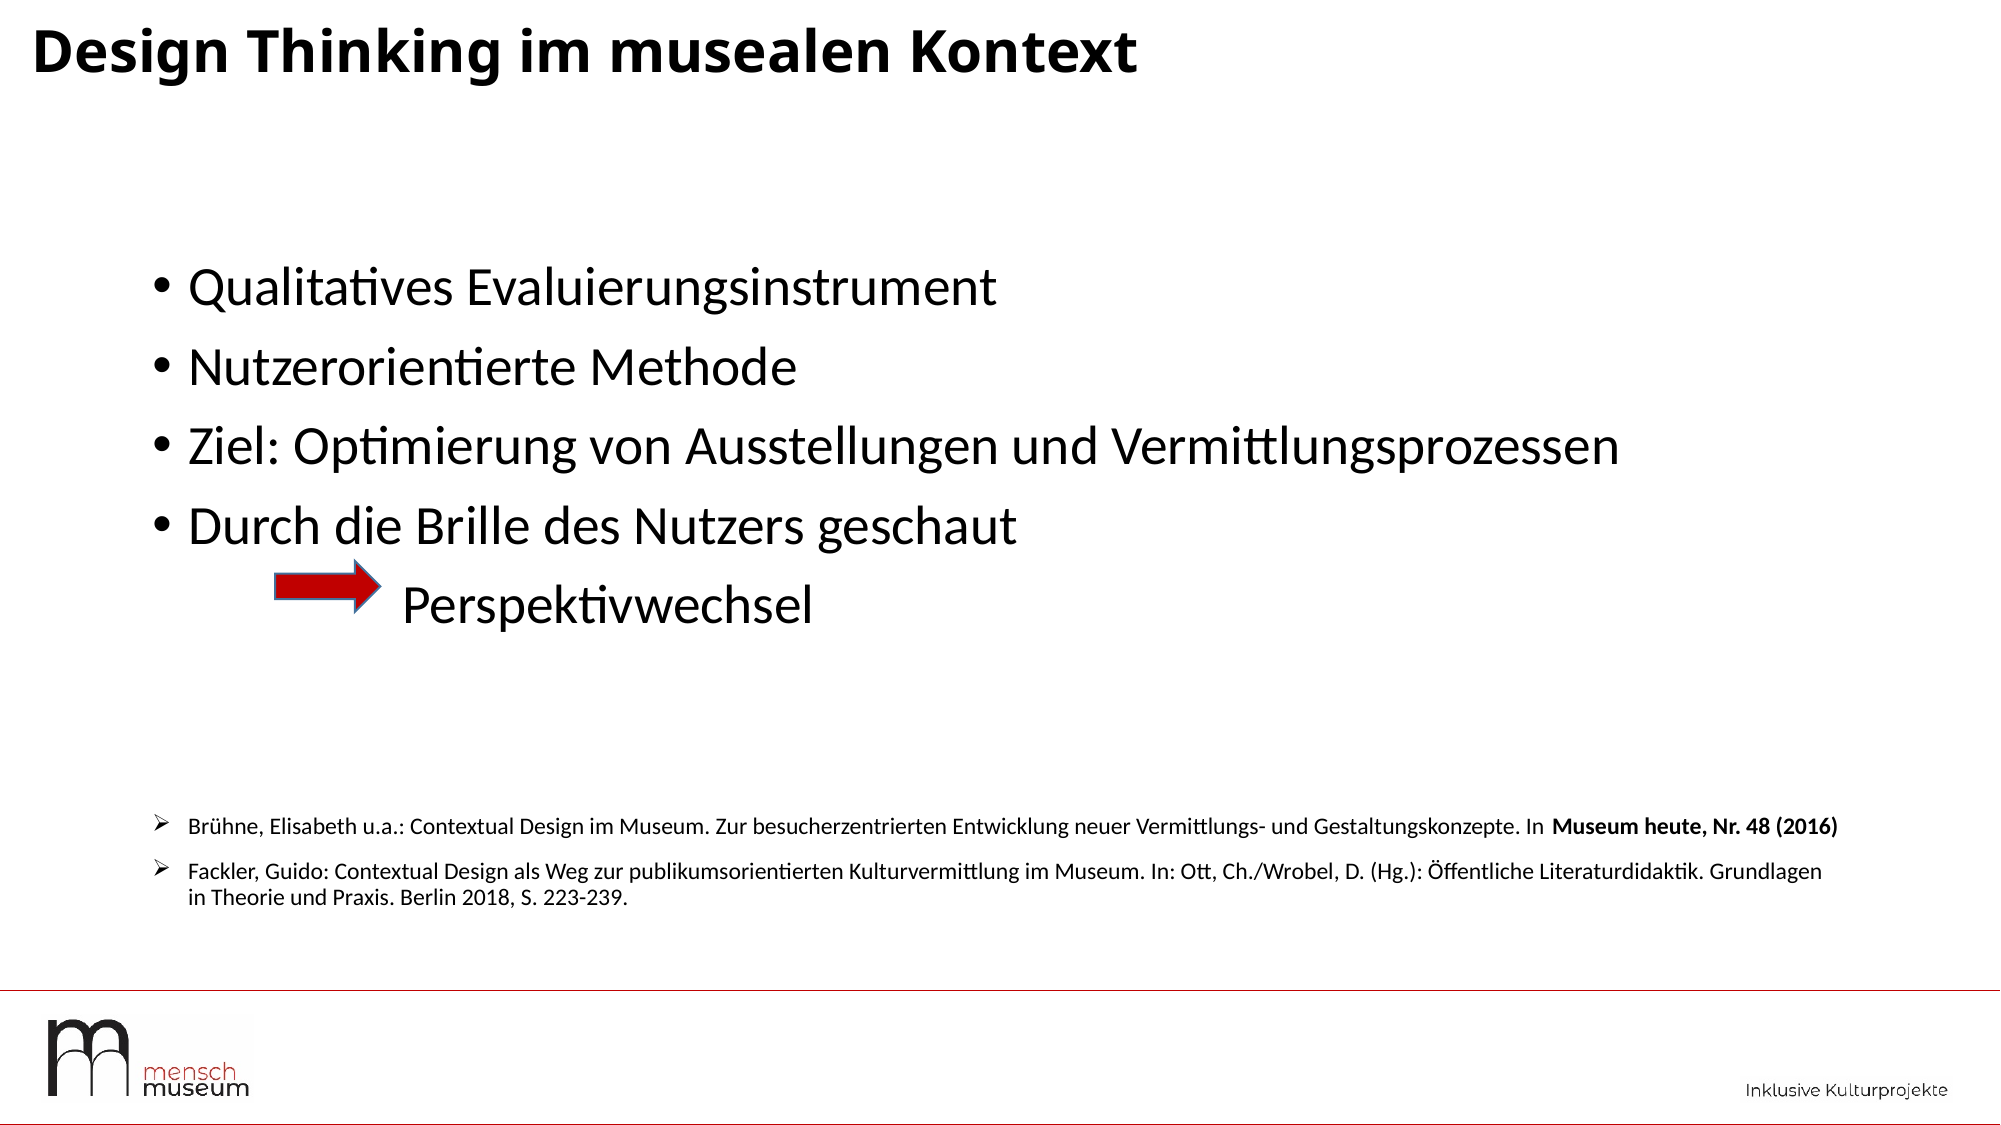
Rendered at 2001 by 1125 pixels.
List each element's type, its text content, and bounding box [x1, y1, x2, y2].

title Design Thinking im musealen Kontext [16, 0, 1873, 107]
text_box [274, 558, 382, 615]
list Qualitatives Evaluierungsinstrument Nutzerorientierte Methode Ziel: Optimierung von Ausstellungen und Vermittlungsprozessen Durch die Brille des Nutzers geschaut Perspektivwechsel Brühne, Elisabeth u.a.: Contextual Design im Museum. Zur besucherzentrierten Entwicklung neuer Vermittlungs- und Gestaltungskonzepte. In Museum heute, Nr. 48 (2016) Fackler, Guido: Contextual Design als Weg zur publikumsorientierten Kulturvermittlung im Museum. In: Ott, Ch./Wrobel, D. (Hg.): Öffentliche Literaturdidaktik. Grundlagen in Theorie und Praxis. Berlin 2018, S. 223-239. [137, 250, 1863, 942]
footer [0, 990, 2000, 1125]
